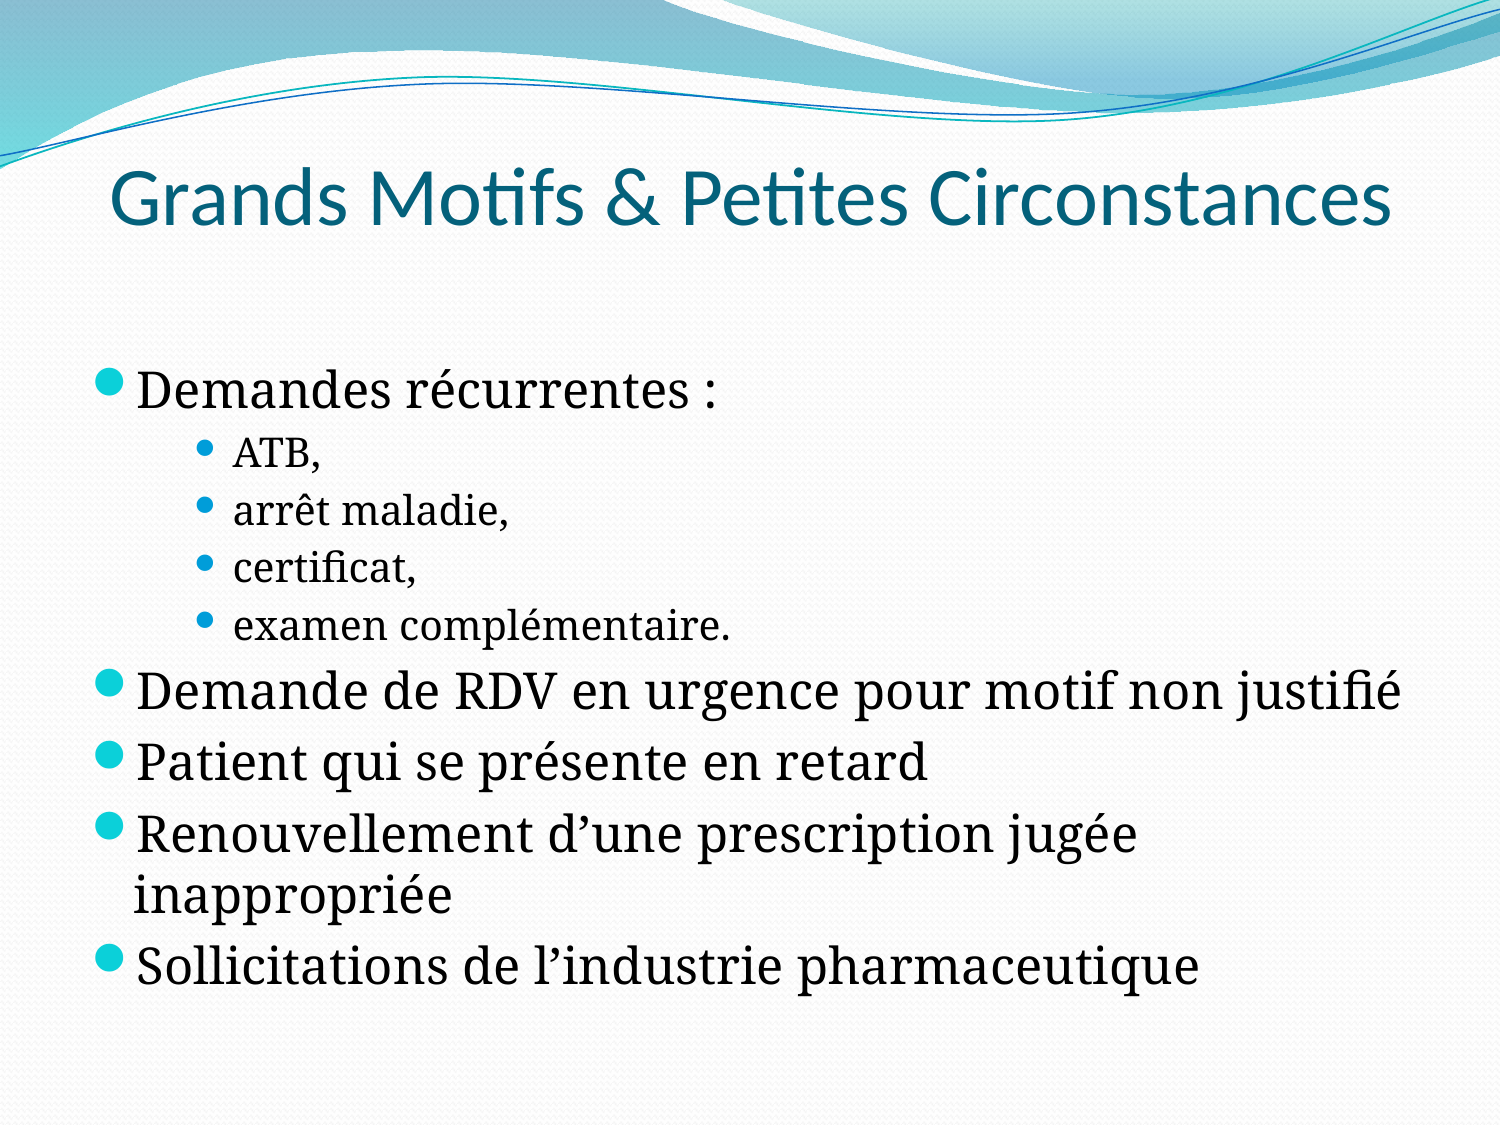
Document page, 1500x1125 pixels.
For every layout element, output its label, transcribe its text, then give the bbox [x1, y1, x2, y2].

title Grands Motifs & Petites Circonstances [76, 54, 1427, 243]
list Demandes récurrentes : ATB, arrêt maladie, certificat, examen complémentaire. Demande de RDV en urgence pour motif non justifié Patient qui se présente en retard Renouvellement d’une prescription jugée inappropriée Sollicitations de l’industrie pharmaceutique [76, 349, 1427, 1012]
